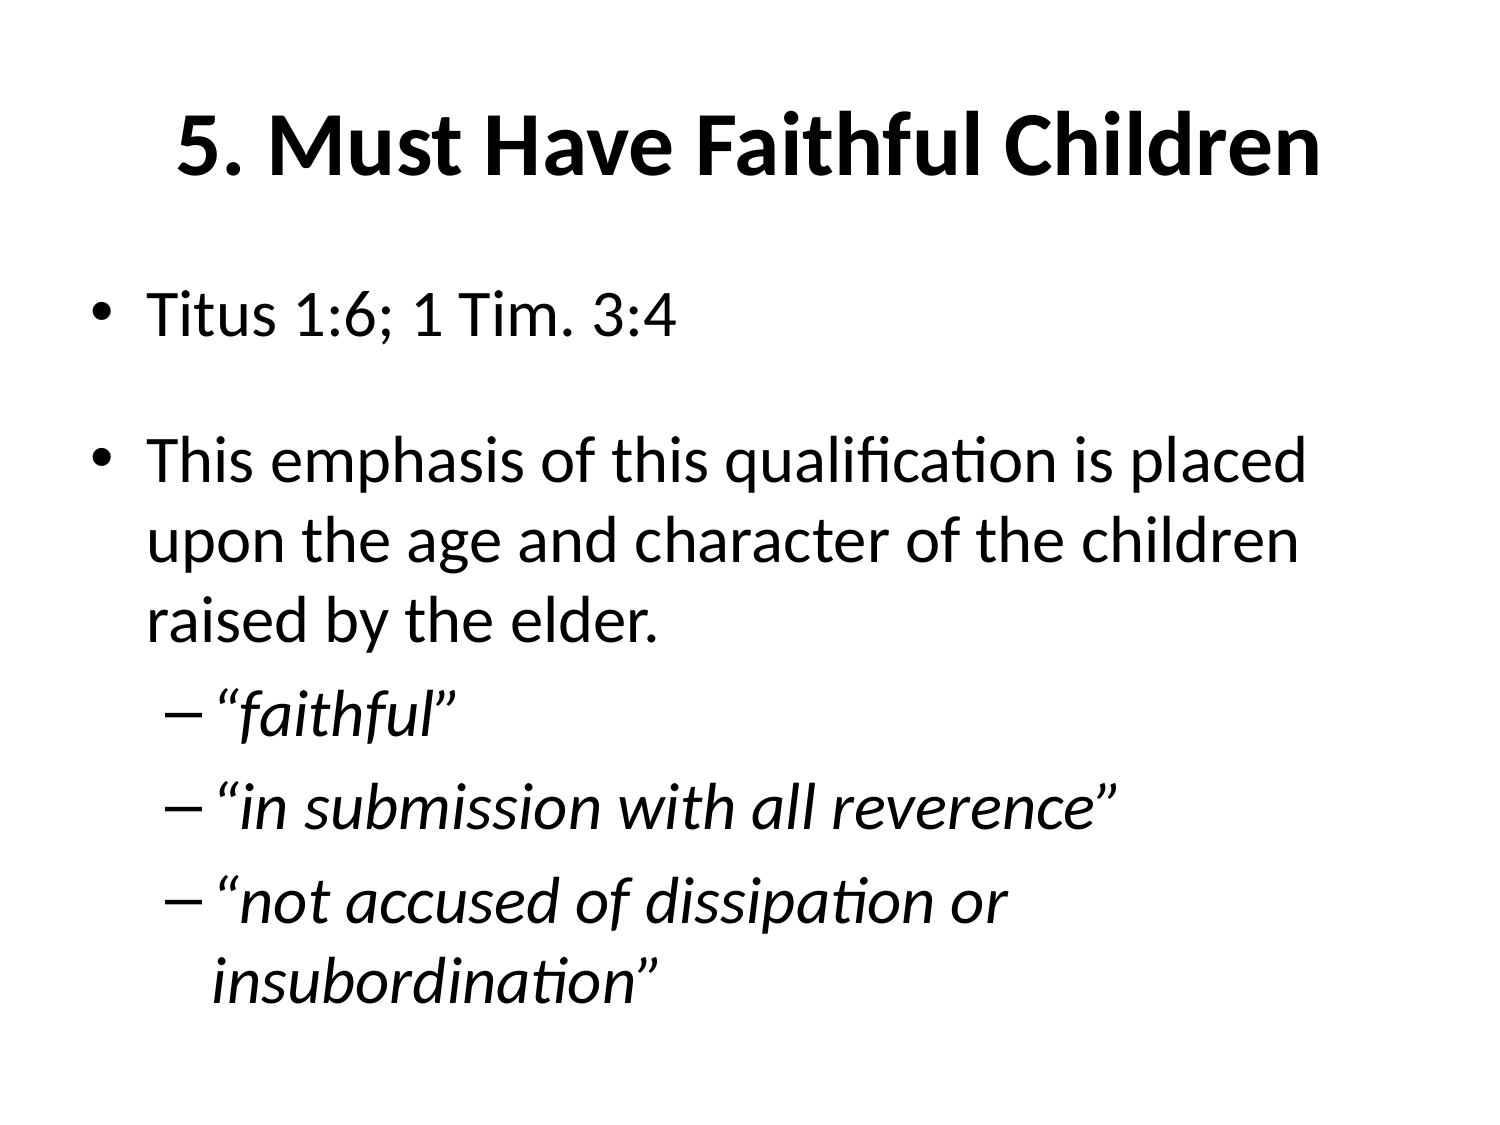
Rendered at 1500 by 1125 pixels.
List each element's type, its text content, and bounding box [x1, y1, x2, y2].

list Titus 1:6; 1 Tim. 3:4 This emphasis of this qualification is placed upon the age and character of the children raised by the elder. “faithful” “in submission with all reverence” “not accused of dissipation or insubordination” [75, 262, 1425, 1050]
title 5. Must Have Faithful Children [75, 45, 1425, 233]
